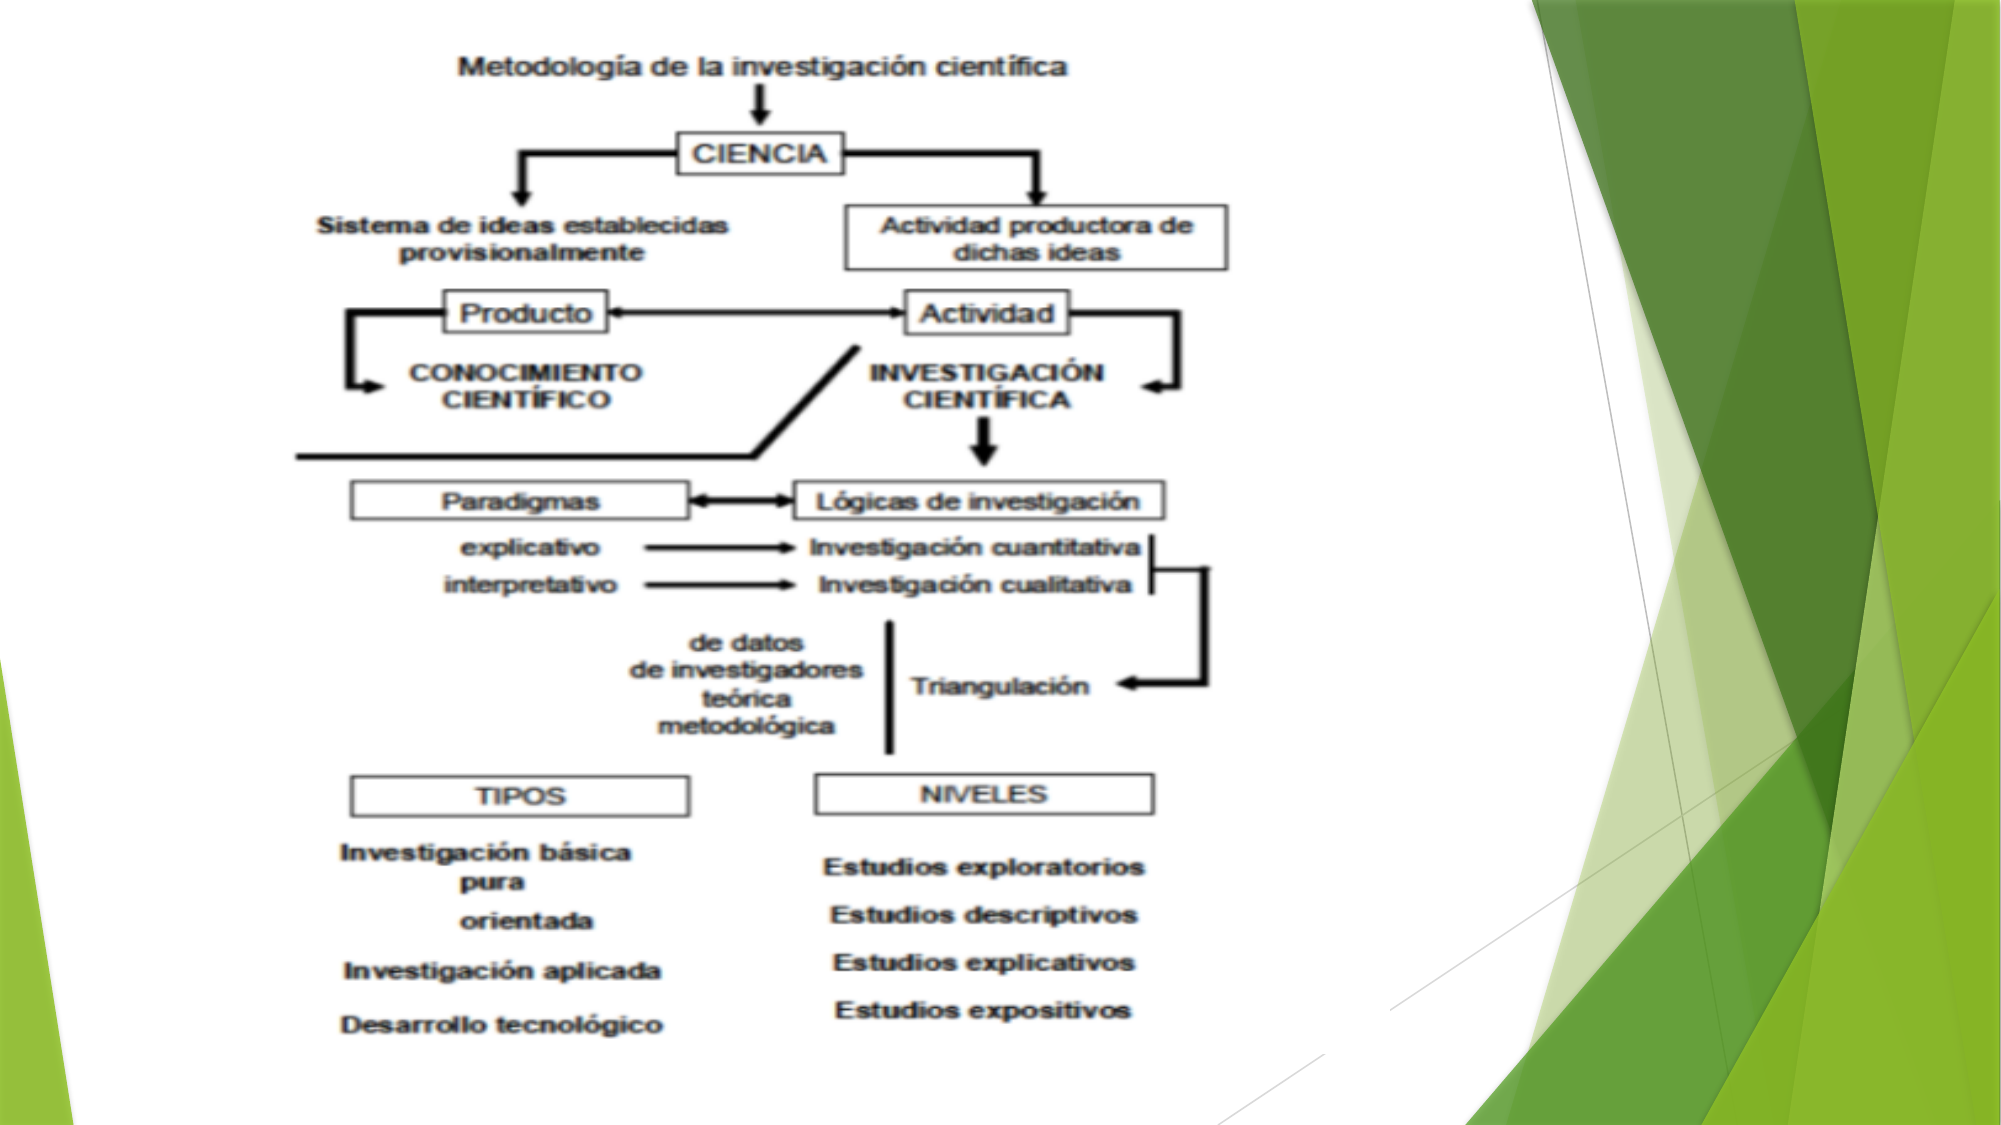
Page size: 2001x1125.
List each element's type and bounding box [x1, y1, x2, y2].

list [179, 45, 1391, 1055]
